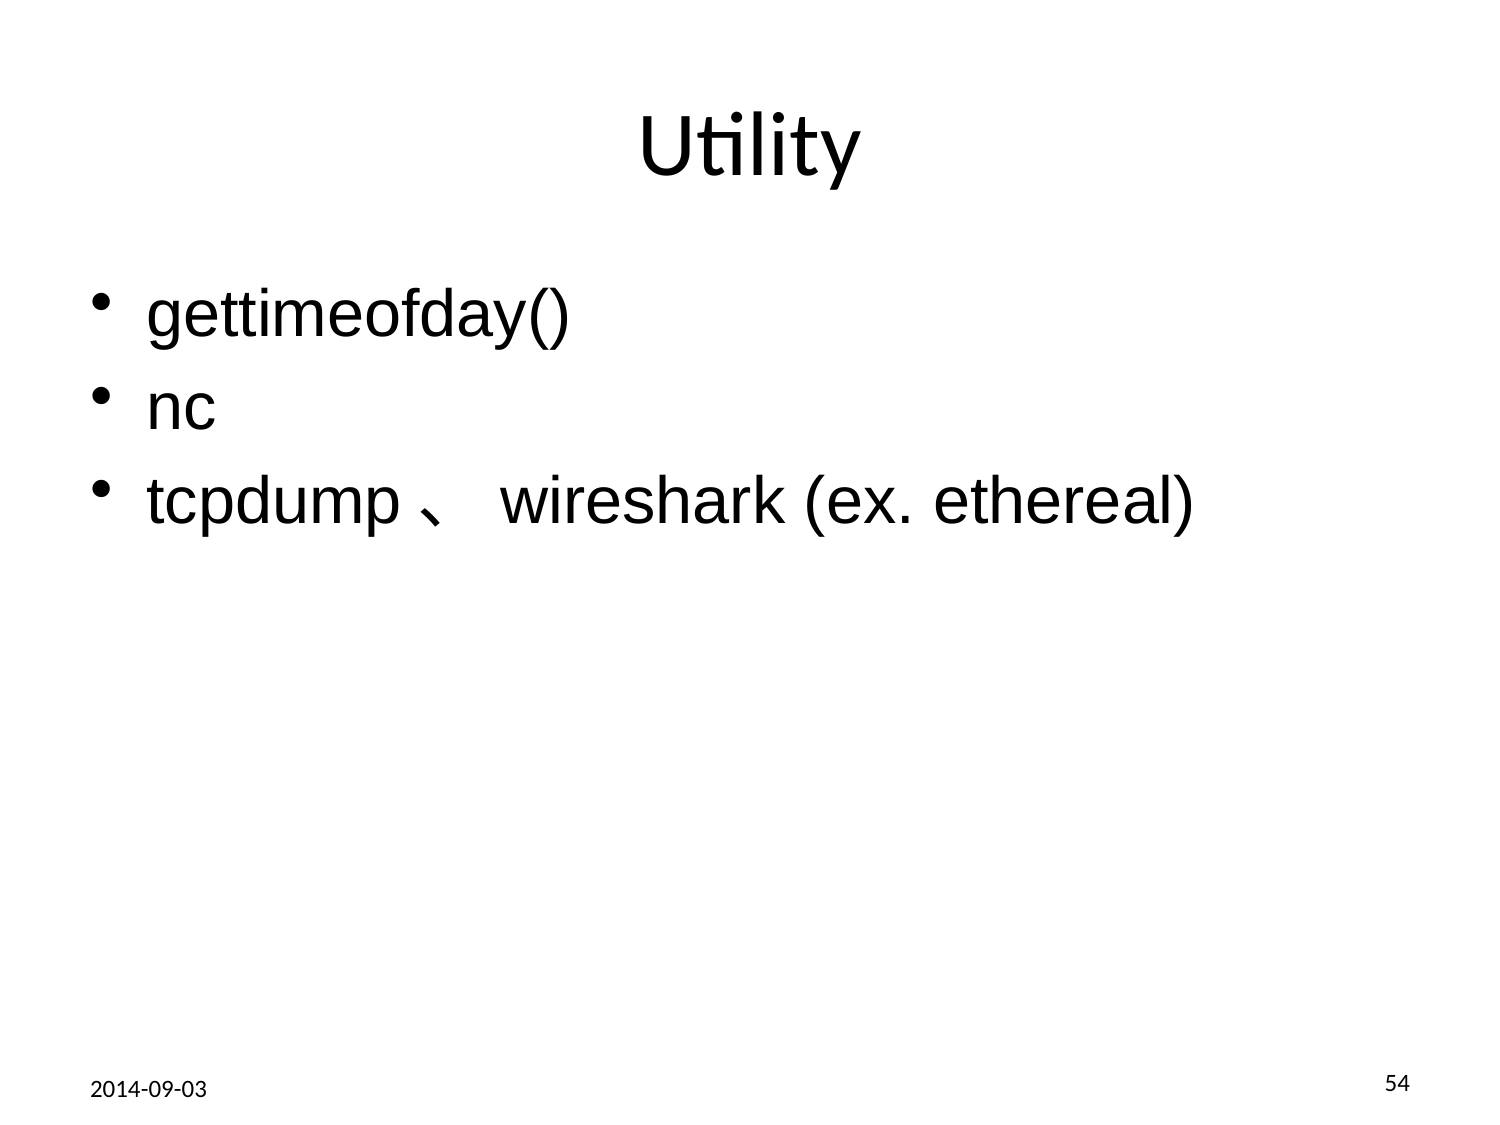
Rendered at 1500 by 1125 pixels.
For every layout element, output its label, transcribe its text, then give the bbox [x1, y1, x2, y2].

slide_number 54 [1074, 1058, 1426, 1105]
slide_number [74, 1064, 426, 1112]
title Utility [74, 44, 1426, 233]
list gettimeofday() nc tcpdump、wireshark (ex. ethereal) [74, 262, 1426, 1006]
